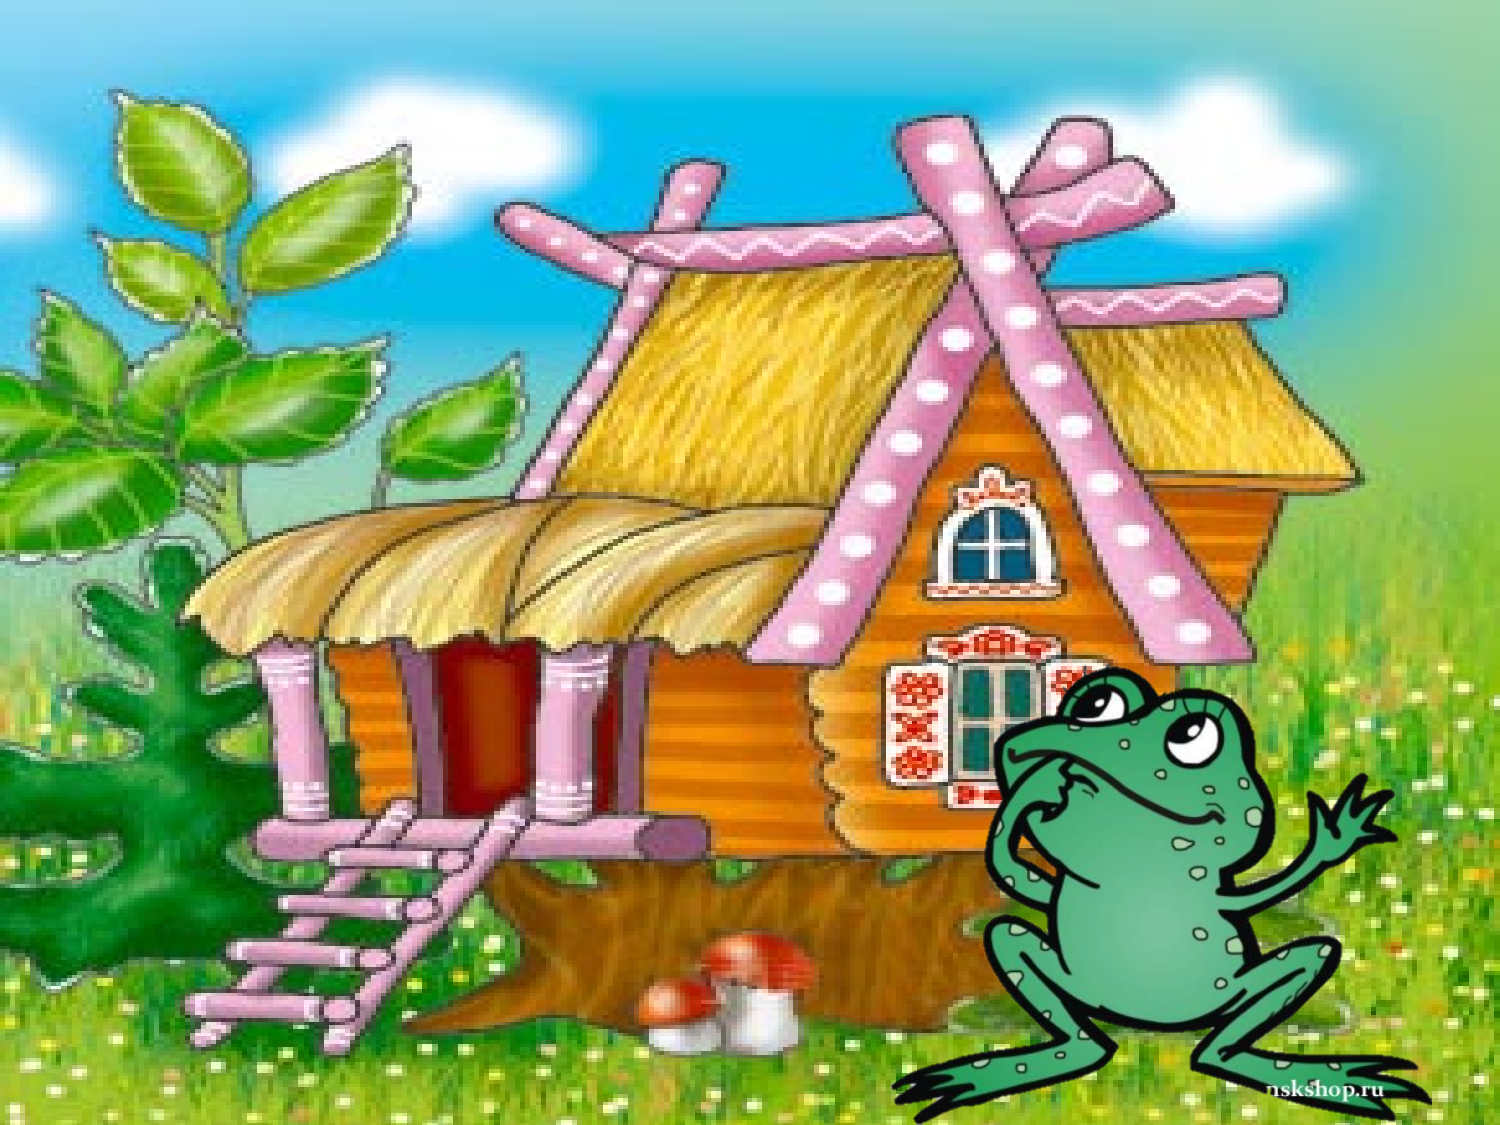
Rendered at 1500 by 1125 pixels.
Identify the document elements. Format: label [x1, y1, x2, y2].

picture [891, 562, 1432, 1125]
list [0, 0, 1500, 1125]
